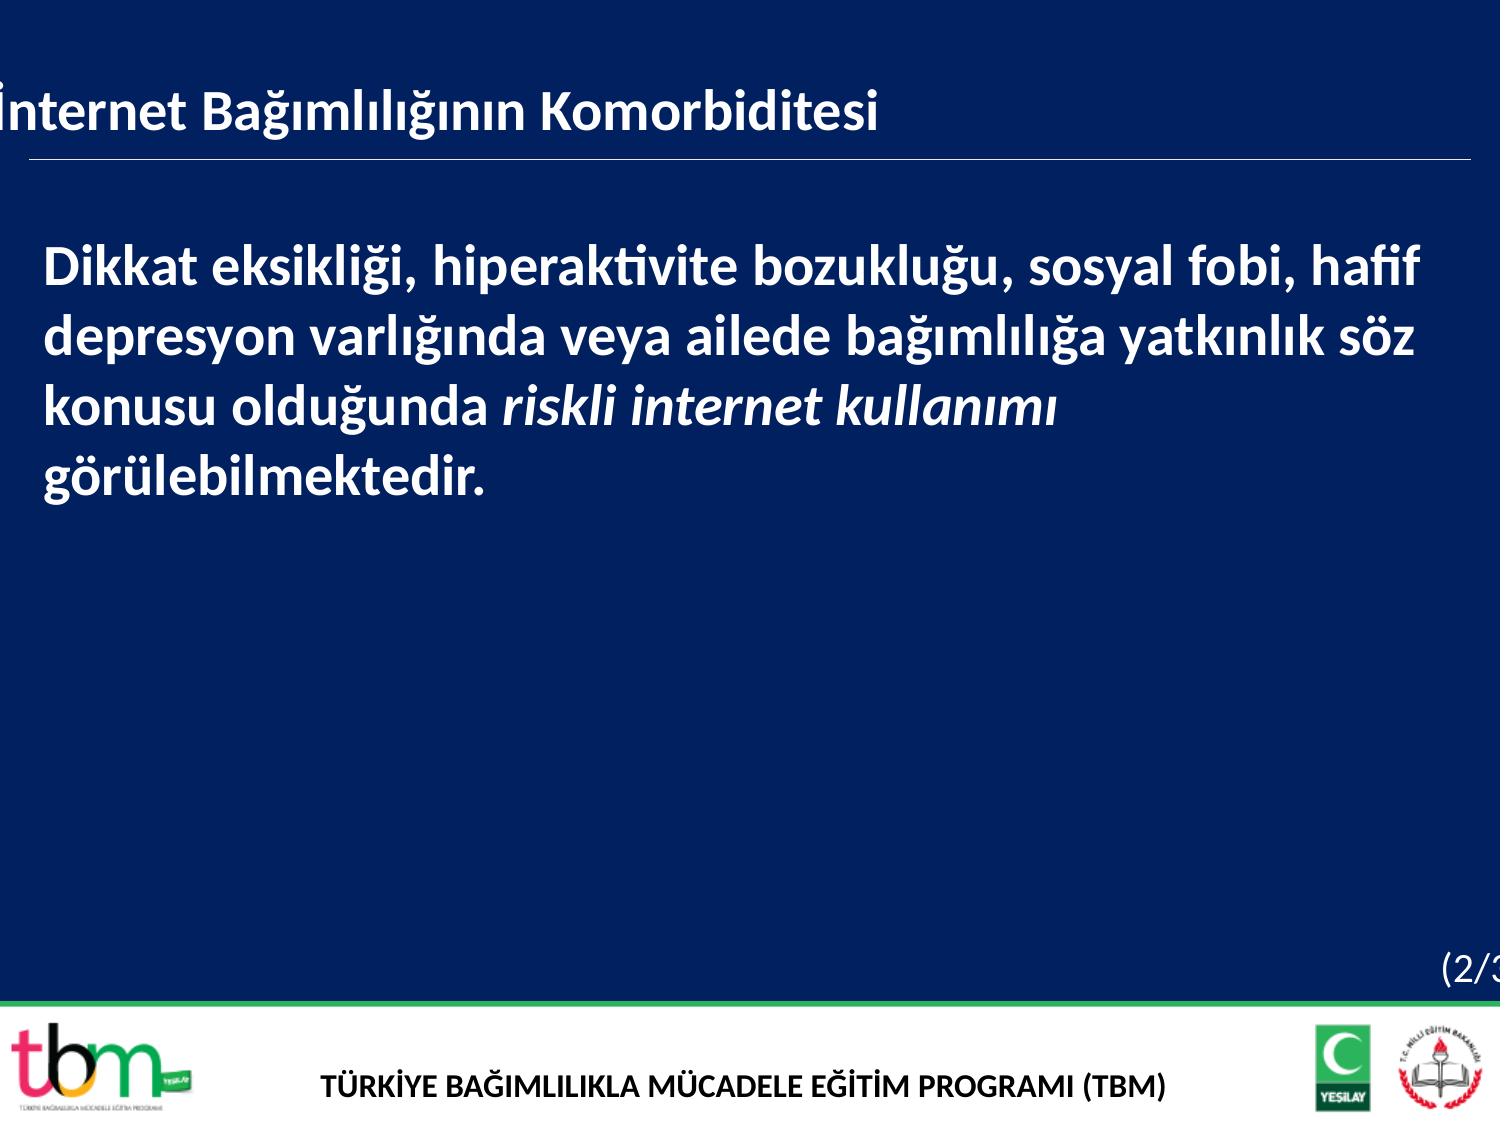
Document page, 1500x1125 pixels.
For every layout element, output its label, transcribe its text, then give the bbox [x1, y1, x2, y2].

text_box (2/3) [1309, 933, 1500, 999]
text_box Dikkat eksikliği, hiperaktivite bozukluğu, sosyal fobi, hafif depresyon varlığında veya ailede bağımlılığa yatkınlık söz konusu olduğunda riskli internet kullanımı görülebilmektedir. [28, 219, 1471, 515]
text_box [0, 1001, 1500, 1125]
text_box İnternet Bağımlılığının Komorbiditesi [0, 64, 1011, 150]
